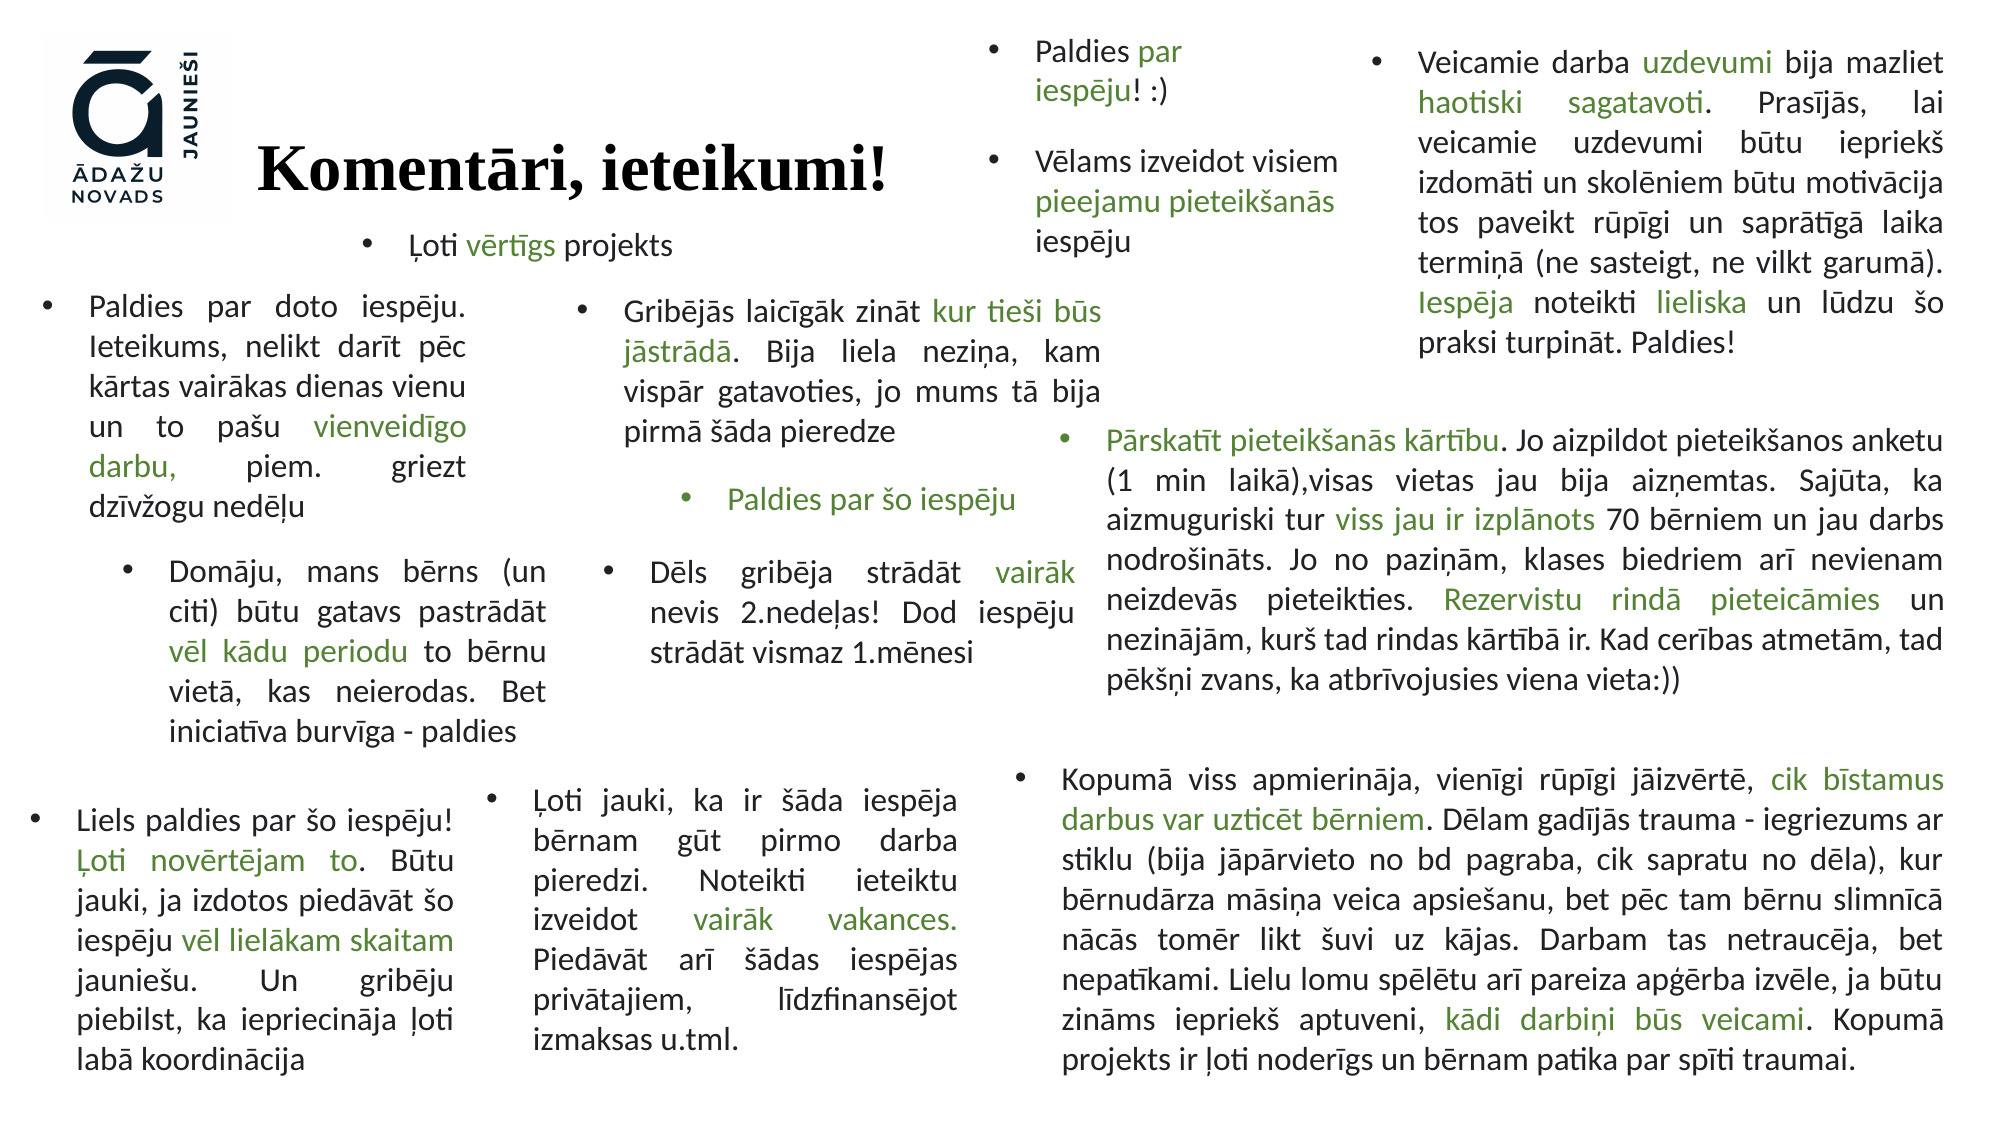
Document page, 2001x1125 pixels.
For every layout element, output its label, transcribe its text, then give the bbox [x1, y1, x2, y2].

text_box Ļoti jauki, ka ir šāda iespēja bērnam gūt pirmo darba pieredzi. Noteikti ieteiktu izveidot vairāk vakances. Piedāvāt arī šādas iespējas privātajiem, līdzfinansējot izmaksas u.tml. [471, 770, 974, 1065]
text_box Veicamie darba uzdevumi bija mazliet haotiski sagatavoti. Prasījās, lai veicamie uzdevumi būtu iepriekš izdomāti un skolēniem būtu motivācija tos paveikt rūpīgi un saprātīgā laika termiņā (ne sasteigt, ne vilkt garumā). Iespēja noteikti lieliska un lūdzu šo praksi turpināt. Paldies! [1356, 33, 1960, 368]
text_box Domāju, mans bērns (un citi) būtu gatavs pastrādāt vēl kādu periodu to bērnu vietā, kas neierodas. Bet iniciatīva burvīga - paldies [107, 542, 562, 757]
text_box Ļoti vērtīgs projekts [346, 215, 704, 271]
text_box Vēlams izveidot visiem pieejamu pieteikšanās iespēju [973, 131, 1356, 266]
title Komentāri, ieteikumi! [242, 59, 1356, 278]
text_box Paldies par šo iespēju [665, 469, 1044, 525]
text_box Gribējās laicīgāk zināt kur tieši būs jāstrādā. Bija liela neziņa, kam vispār gatavoties, jo mums tā bija pirmā šāda pieredze [561, 281, 1117, 457]
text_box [43, 33, 232, 221]
text_box Pārskatīt pieteikšanās kārtību. Jo aizpildot pieteikšanos anketu (1 min laikā),visas vietas jau bija aizņemtas. Sajūta, ka aizmuguriski tur viss jau ir izplānots 70 bērniem un jau darbs nodrošināts. Jo no paziņām, klases biedriem arī nevienam neizdevās pieteikties. Rezervistu rindā pieteicāmies un nezinājām, kurš tad rindas kārtībā ir. Kad cerības atmetām, tad pēkšņi zvans, ka atbrīvojusies viena vieta:)) [1044, 410, 1960, 705]
text_box Dēls gribēja strādāt vairāk nevis 2.nedeļas! Dod iespēju strādāt vismaz 1.mēnesi [588, 543, 1091, 678]
text_box Paldies par doto iespēju. Ieteikums, nelikt darīt pēc kārtas vairākas dienas vienu un to pašu vienveidīgo darbu, piem. griezt dzīvžogu nedēļu [27, 277, 482, 532]
text_box Kopumā viss apmierināja, vienīgi rūpīgi jāizvērtē, cik bīstamus darbus var uzticēt bērniem. Dēlam gadījās trauma - iegriezums ar stiklu (bija jāpārvieto no bd pagraba, cik sapratu no dēla), kur bērnudārza māsiņa veica apsiešanu, bet pēc tam bērnu slimnīcā nācās tomēr likt šuvi uz kājas. Darbam tas netraucēja, bet nepatīkami. Lielu lomu spēlētu arī pareiza apģērba izvēle, ja būtu zināms iepriekš aptuveni, kādi darbiņi būs veicami. Kopumā projekts ir ļoti noderīgs un bērnam patika par spīti traumai. [999, 750, 1960, 1085]
text_box Paldies par iespēju! :) [973, 21, 1330, 116]
text_box Liels paldies par šo iespēju! Ļoti novērtējam to. Būtu jauki, ja izdotos piedāvāt šo iespēju vēl lielākam skaitam jauniešu. Un gribēju piebilst, ka iepriecināja ļoti labā koordinācija [14, 790, 470, 1085]
